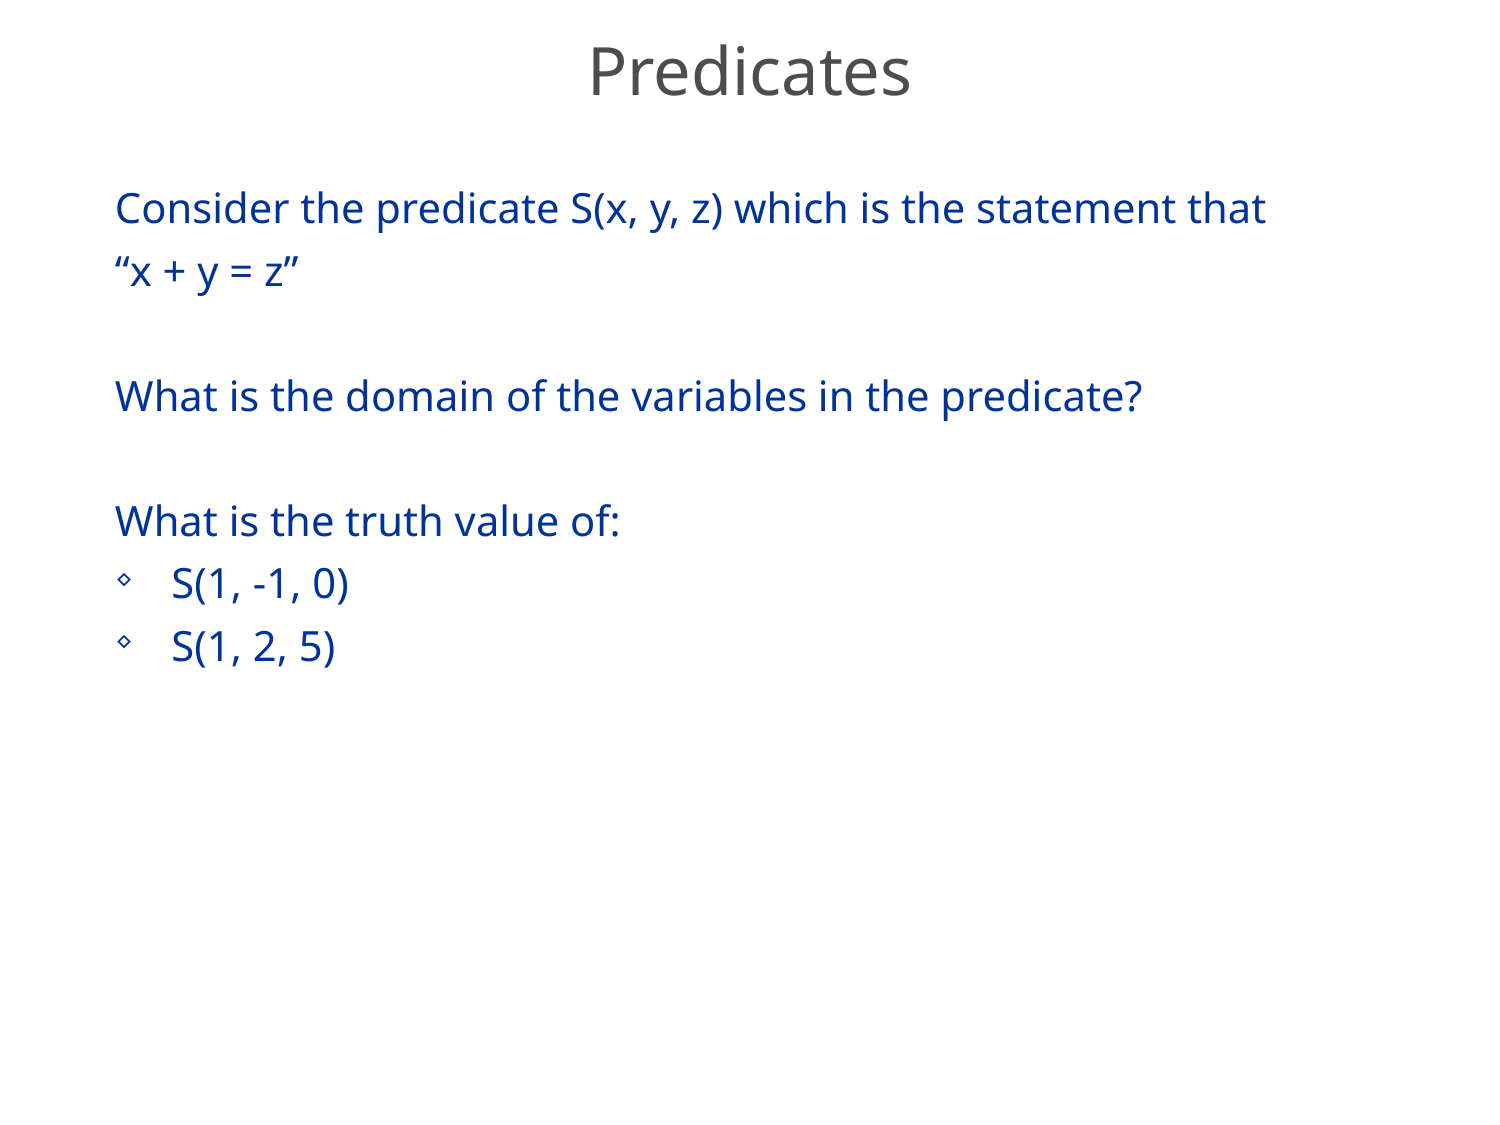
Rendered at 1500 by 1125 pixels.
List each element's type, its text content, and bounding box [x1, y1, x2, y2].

title Predicates [0, 40, 1500, 116]
list Consider the predicate S(x, y, z) which is the statement that “x + y = z” What is the domain of the variables in the predicate? What is the truth value of: S(1, -1, 0) S(1, 2, 5) [99, 174, 1388, 1063]
